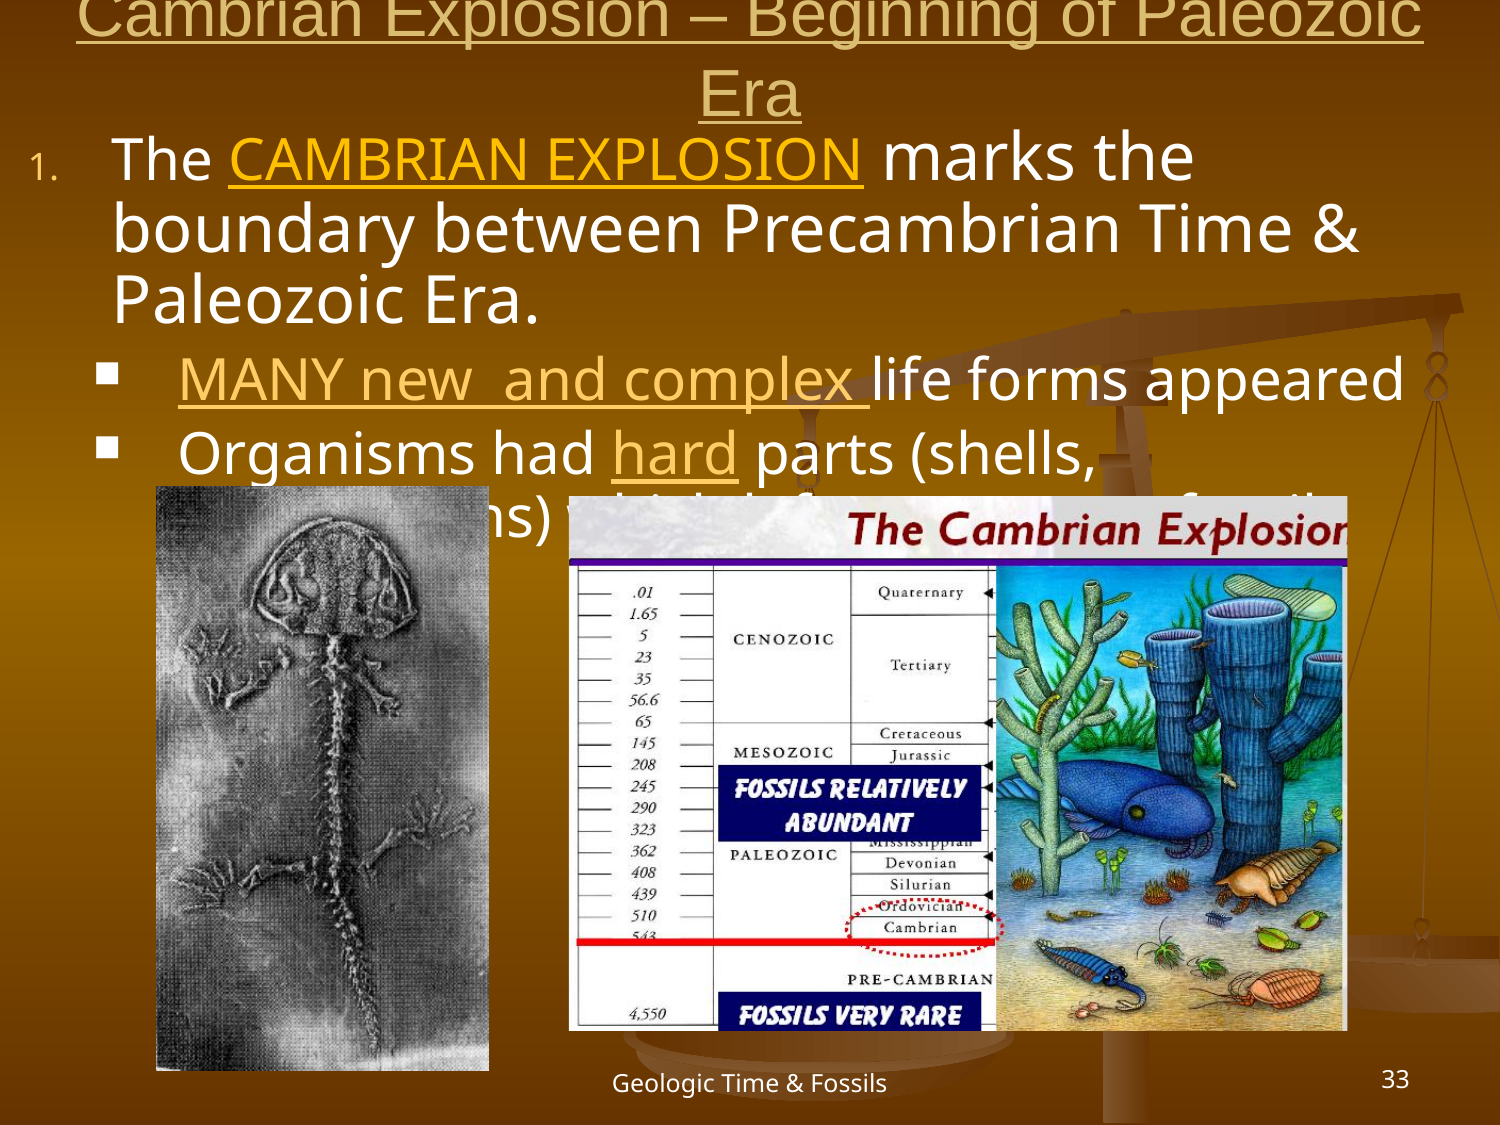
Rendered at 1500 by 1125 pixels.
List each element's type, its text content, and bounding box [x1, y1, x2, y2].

footer Geologic Time & Fossils [512, 1029, 988, 1105]
slide_number 33 [1074, 1029, 1425, 1105]
list The CAMBRIAN EXPLOSION marks the boundary between Precambrian Time & Paleozoic Era. MANY new and complex life forms appeared Organisms had hard parts (shells, exoskeletons) which left many more fossils [12, 115, 1500, 528]
picture [156, 486, 489, 1071]
title Cambrian Explosion – Beginning of Paleozoic Era [0, 0, 1500, 100]
picture [568, 496, 1348, 1031]
